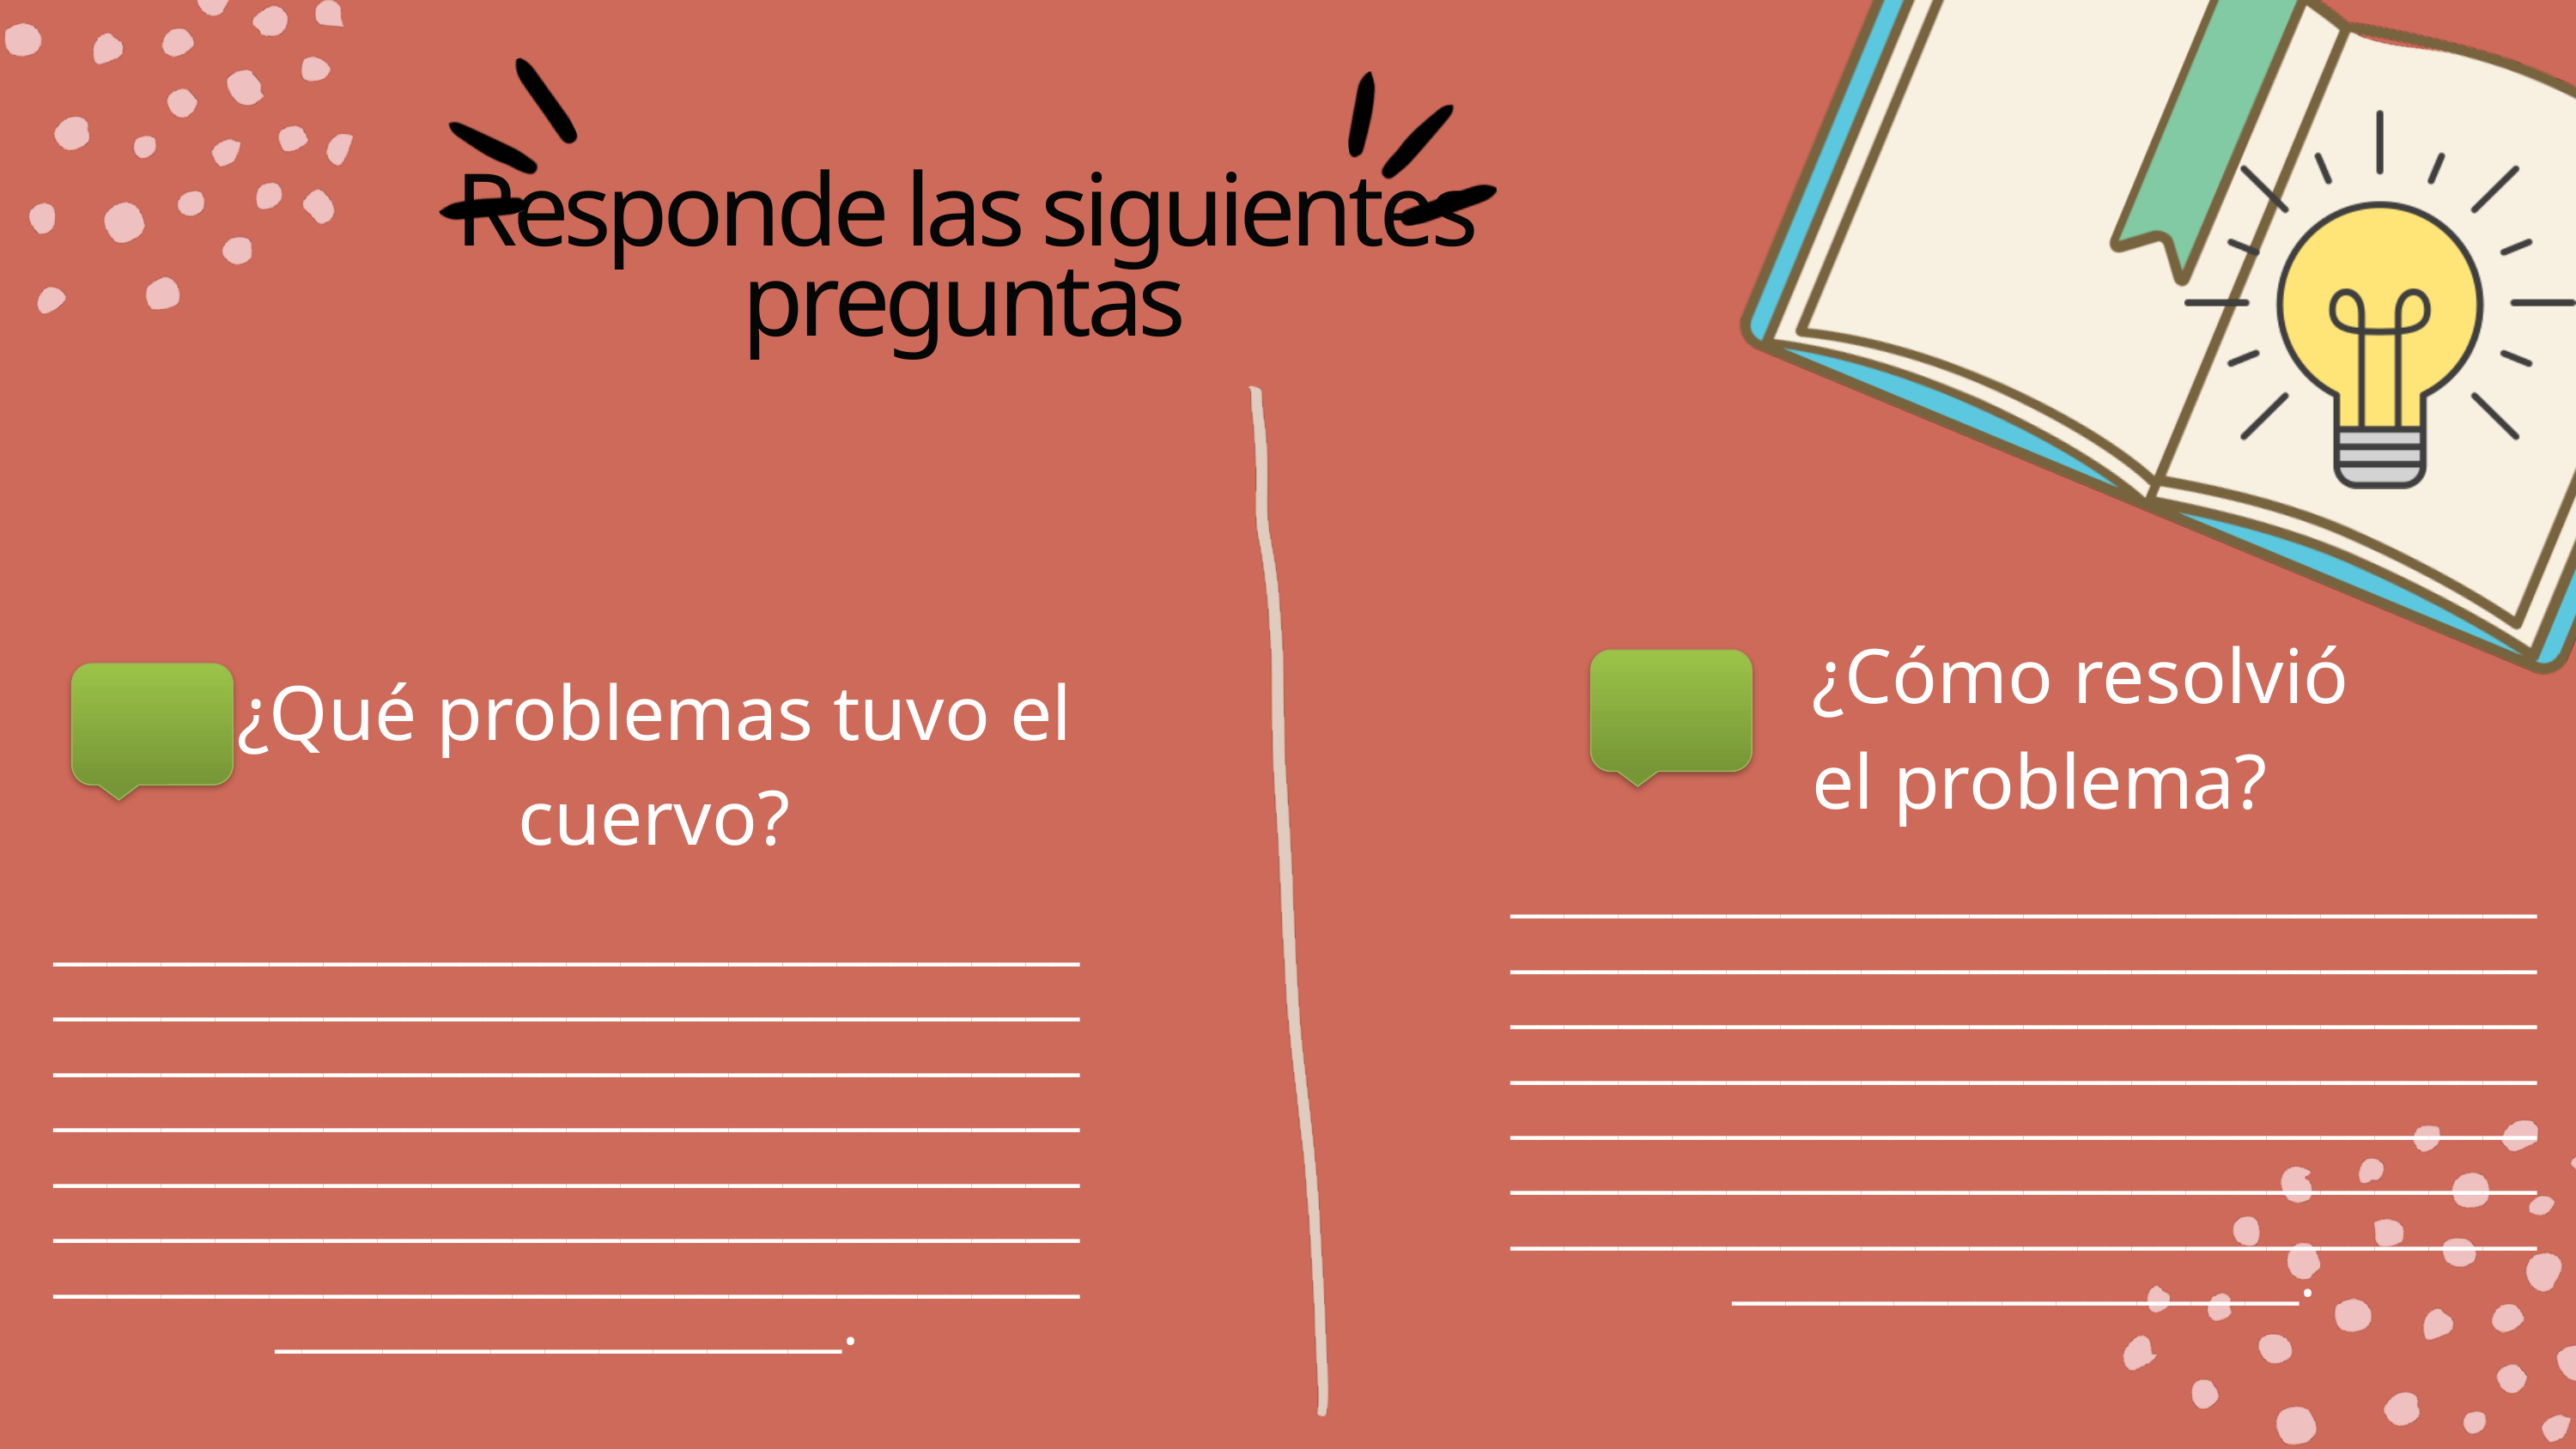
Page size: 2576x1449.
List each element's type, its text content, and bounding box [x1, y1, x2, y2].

picture [772, 387, 1804, 1416]
text_box _______________________________________________________________________________________________________________________________________________________________________________________________________________________________________________________________________________________________. [1499, 866, 2549, 1309]
text_box [1589, 649, 1753, 787]
text_box ¿Cómo resolvió el problema? [1812, 613, 2424, 824]
picture [2076, 1109, 2576, 1449]
text_box _______________________________________________________________________________________________________________________________________________________________________________________________________________________________________________________________________________________________. [43, 914, 1092, 1357]
picture [0, 0, 596, 446]
picture [1340, 58, 1499, 232]
picture [1716, 0, 2576, 696]
text_box [70, 663, 234, 801]
text_box ¿Qué problemas tuvo el cuervo? [216, 650, 1092, 861]
text_box Responde las siguientes preguntas [408, 175, 1522, 356]
